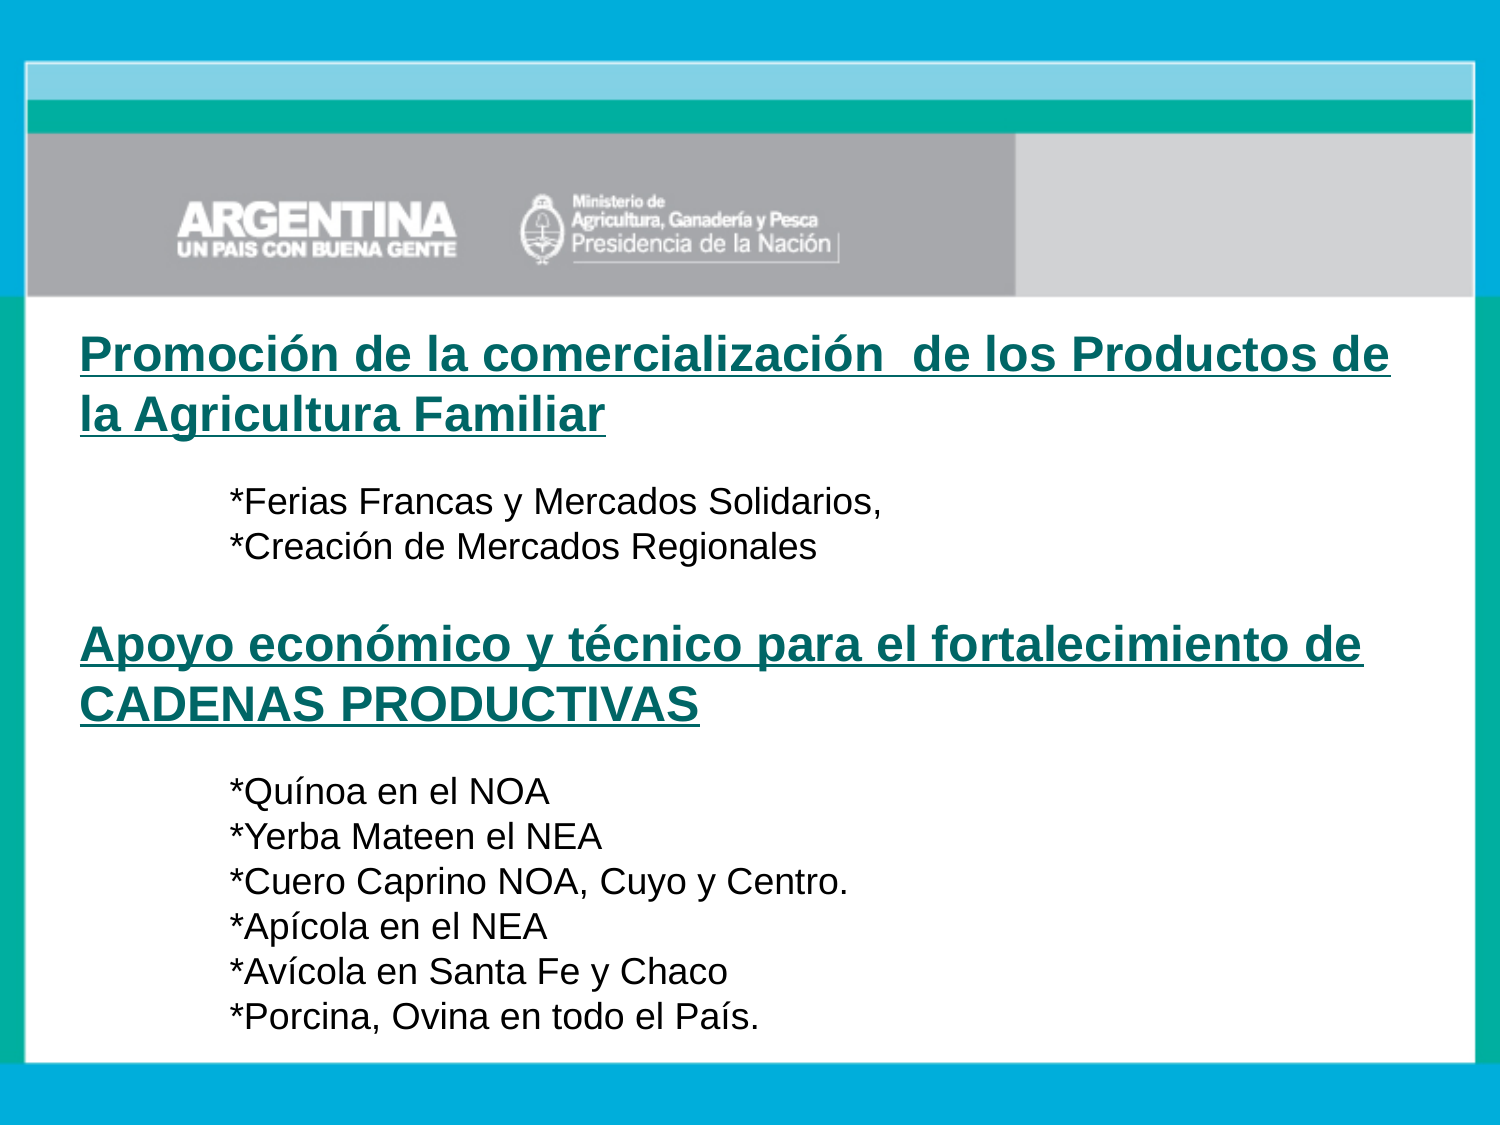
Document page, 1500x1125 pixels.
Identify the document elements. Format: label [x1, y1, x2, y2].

list [0, 0, 1500, 1125]
